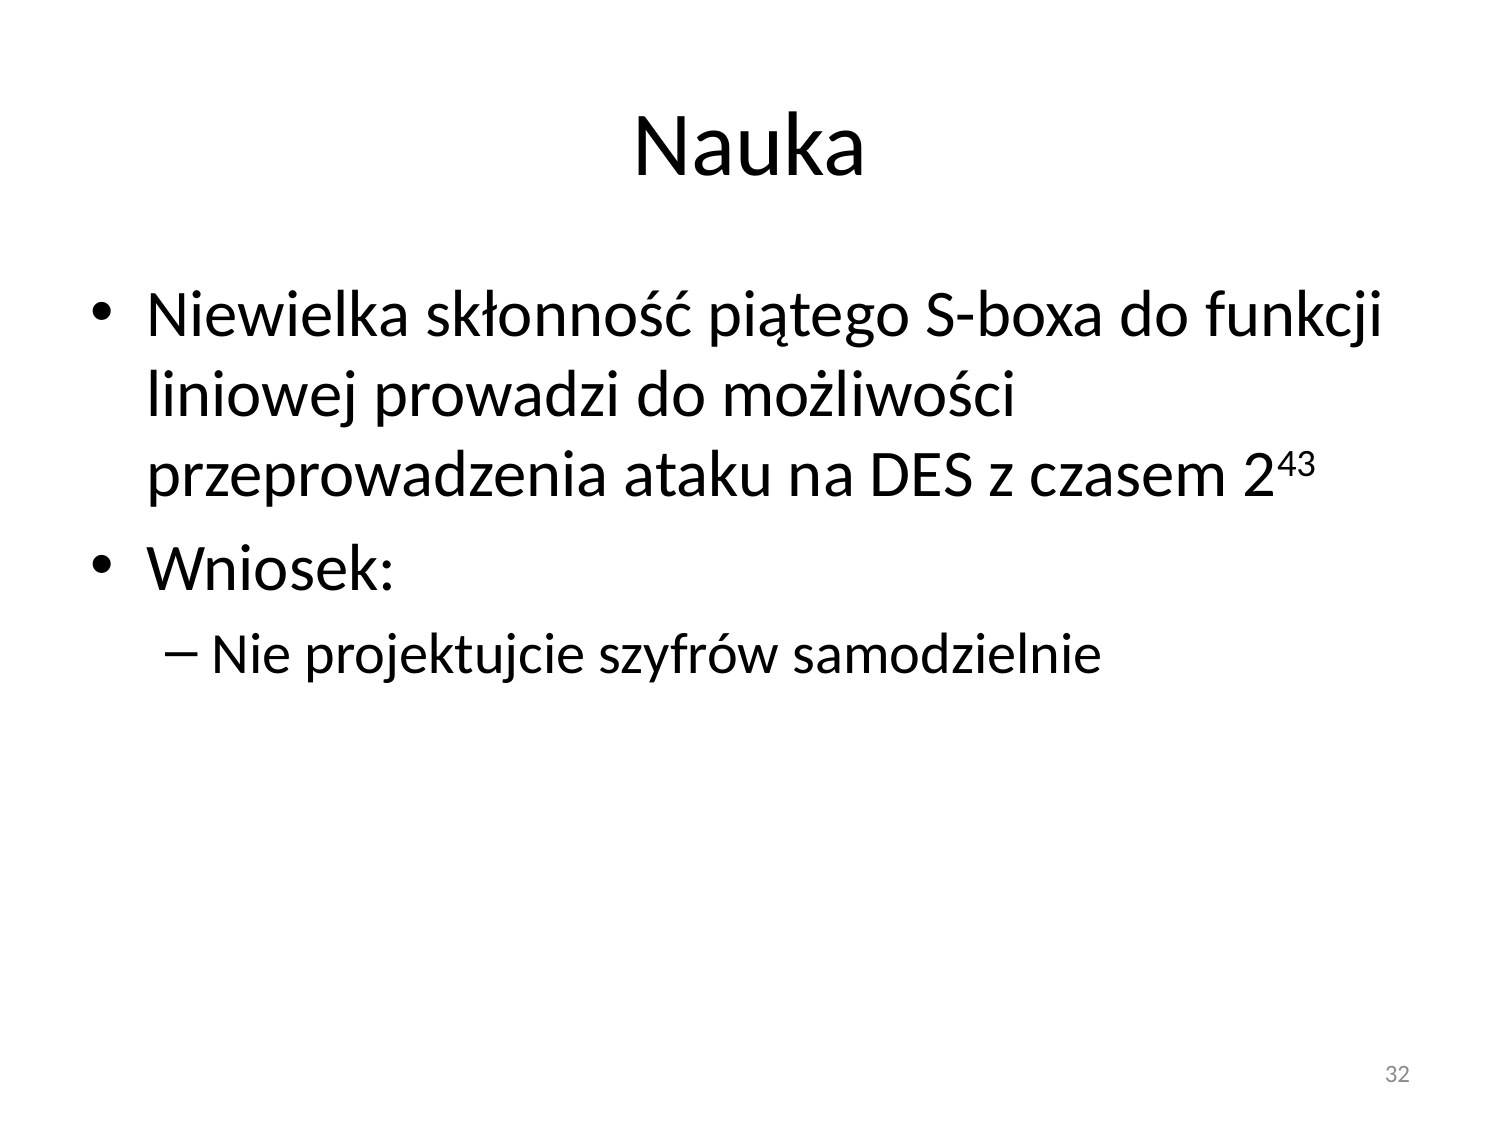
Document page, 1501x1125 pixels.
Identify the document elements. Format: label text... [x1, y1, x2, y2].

slide_number 32 [1075, 1042, 1426, 1103]
title Nauka [75, 45, 1426, 233]
list Niewielka skłonność piątego S-boxa do funkcji liniowej prowadzi do możliwości przeprowadzenia ataku na DES z czasem 243 Wniosek: Nie projektujcie szyfrów samodzielnie [75, 262, 1426, 1005]
